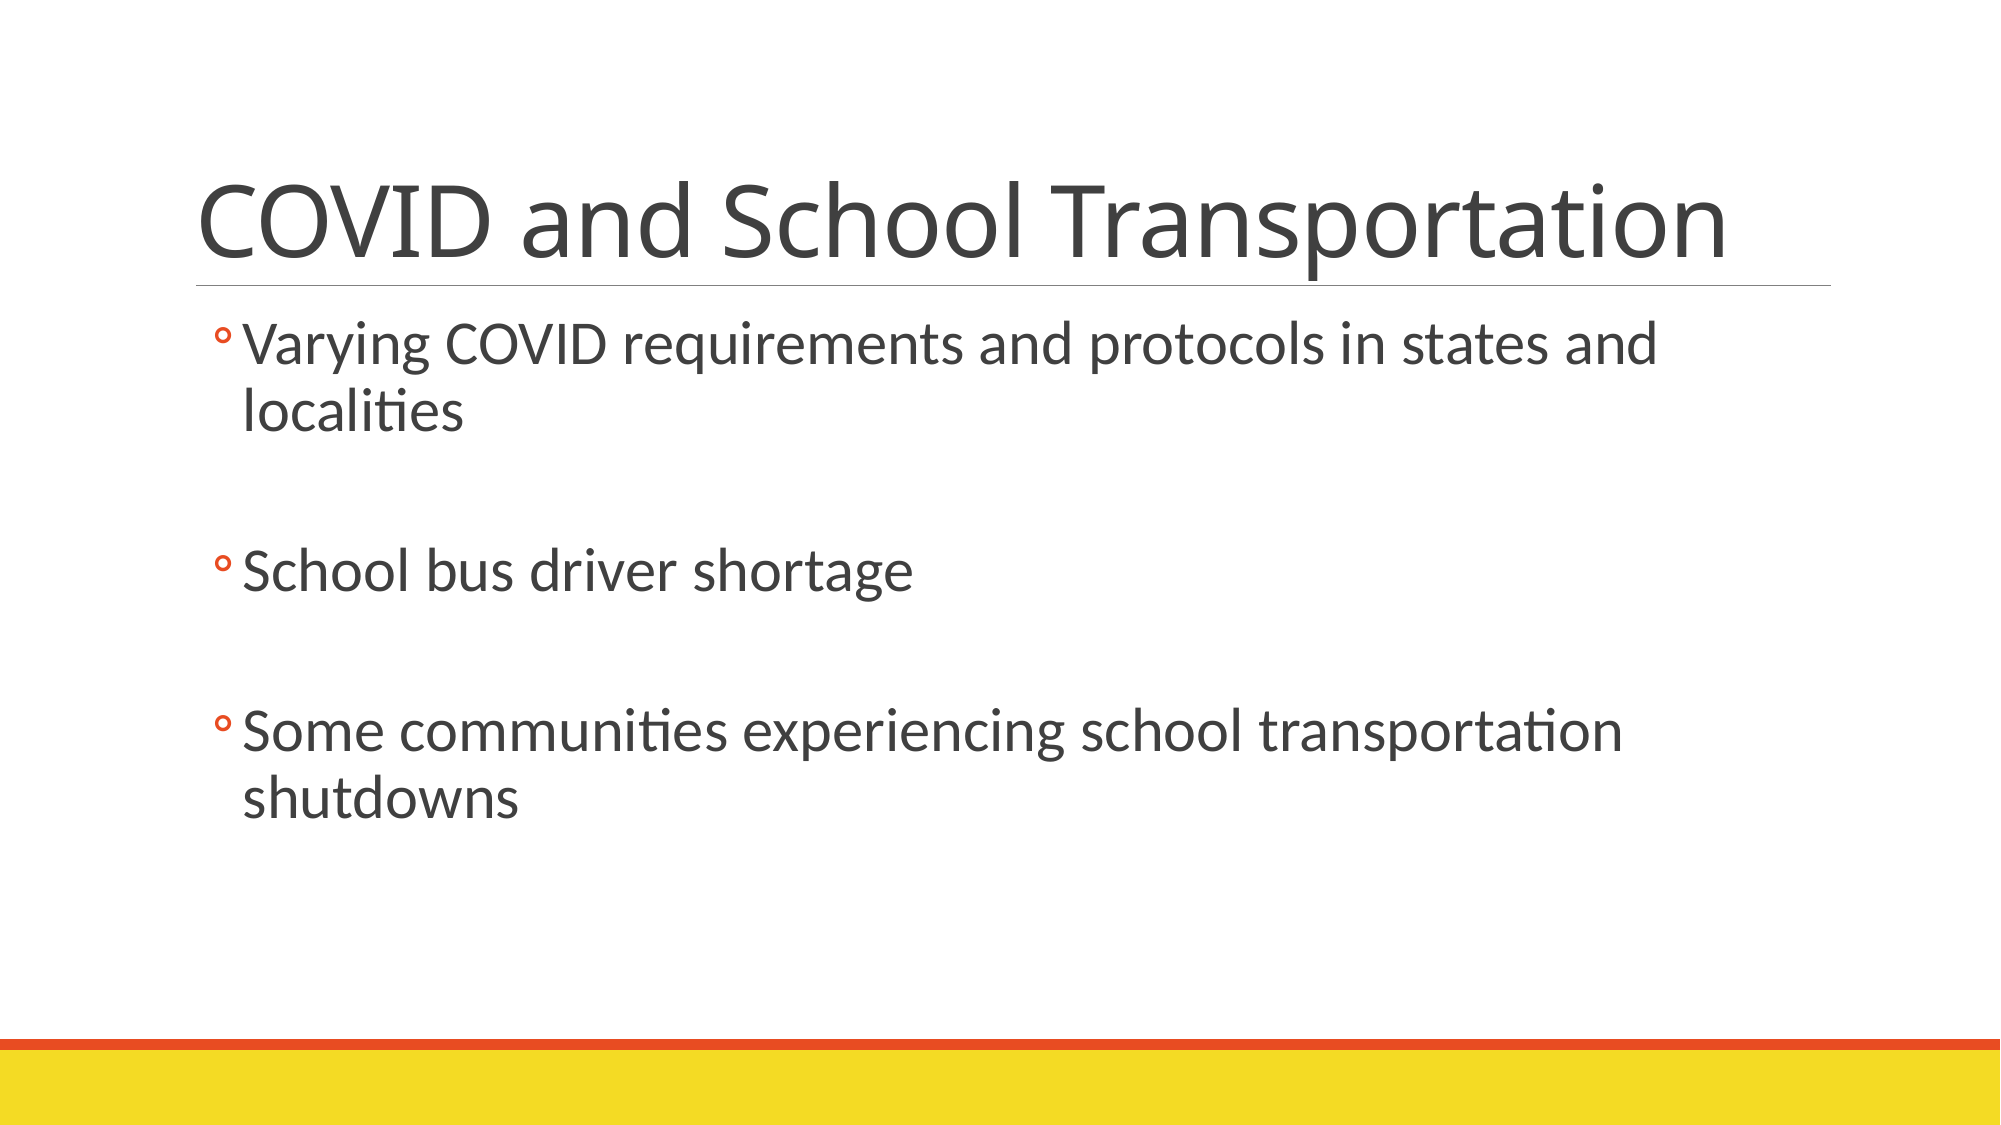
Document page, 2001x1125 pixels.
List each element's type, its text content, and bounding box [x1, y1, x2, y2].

list Varying COVID requirements and protocols in states and localities School bus driver shortage Some communities experiencing school transportation shutdowns [180, 302, 1830, 963]
title COVID and School Transportation [180, 47, 1830, 285]
